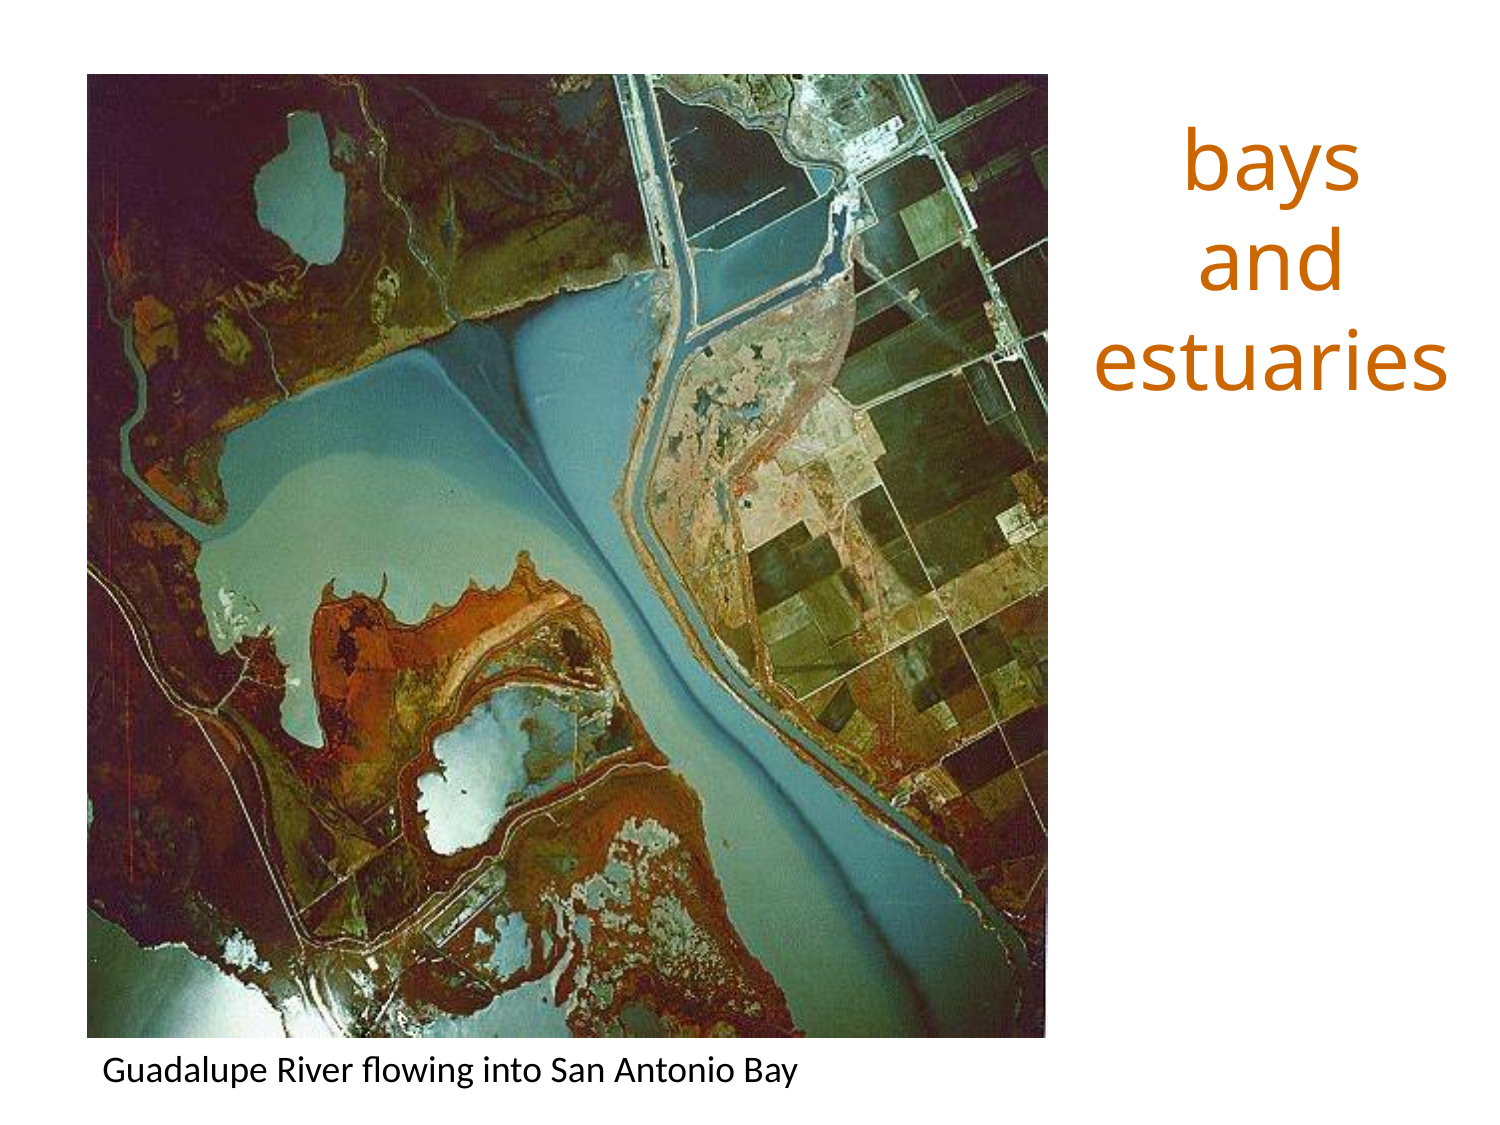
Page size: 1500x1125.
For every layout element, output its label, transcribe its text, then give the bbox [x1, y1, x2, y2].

text_box bays and estuaries [1078, 99, 1466, 415]
text_box Guadalupe River flowing into San Antonio Bay [87, 1045, 1048, 1098]
picture [87, 74, 1049, 1038]
